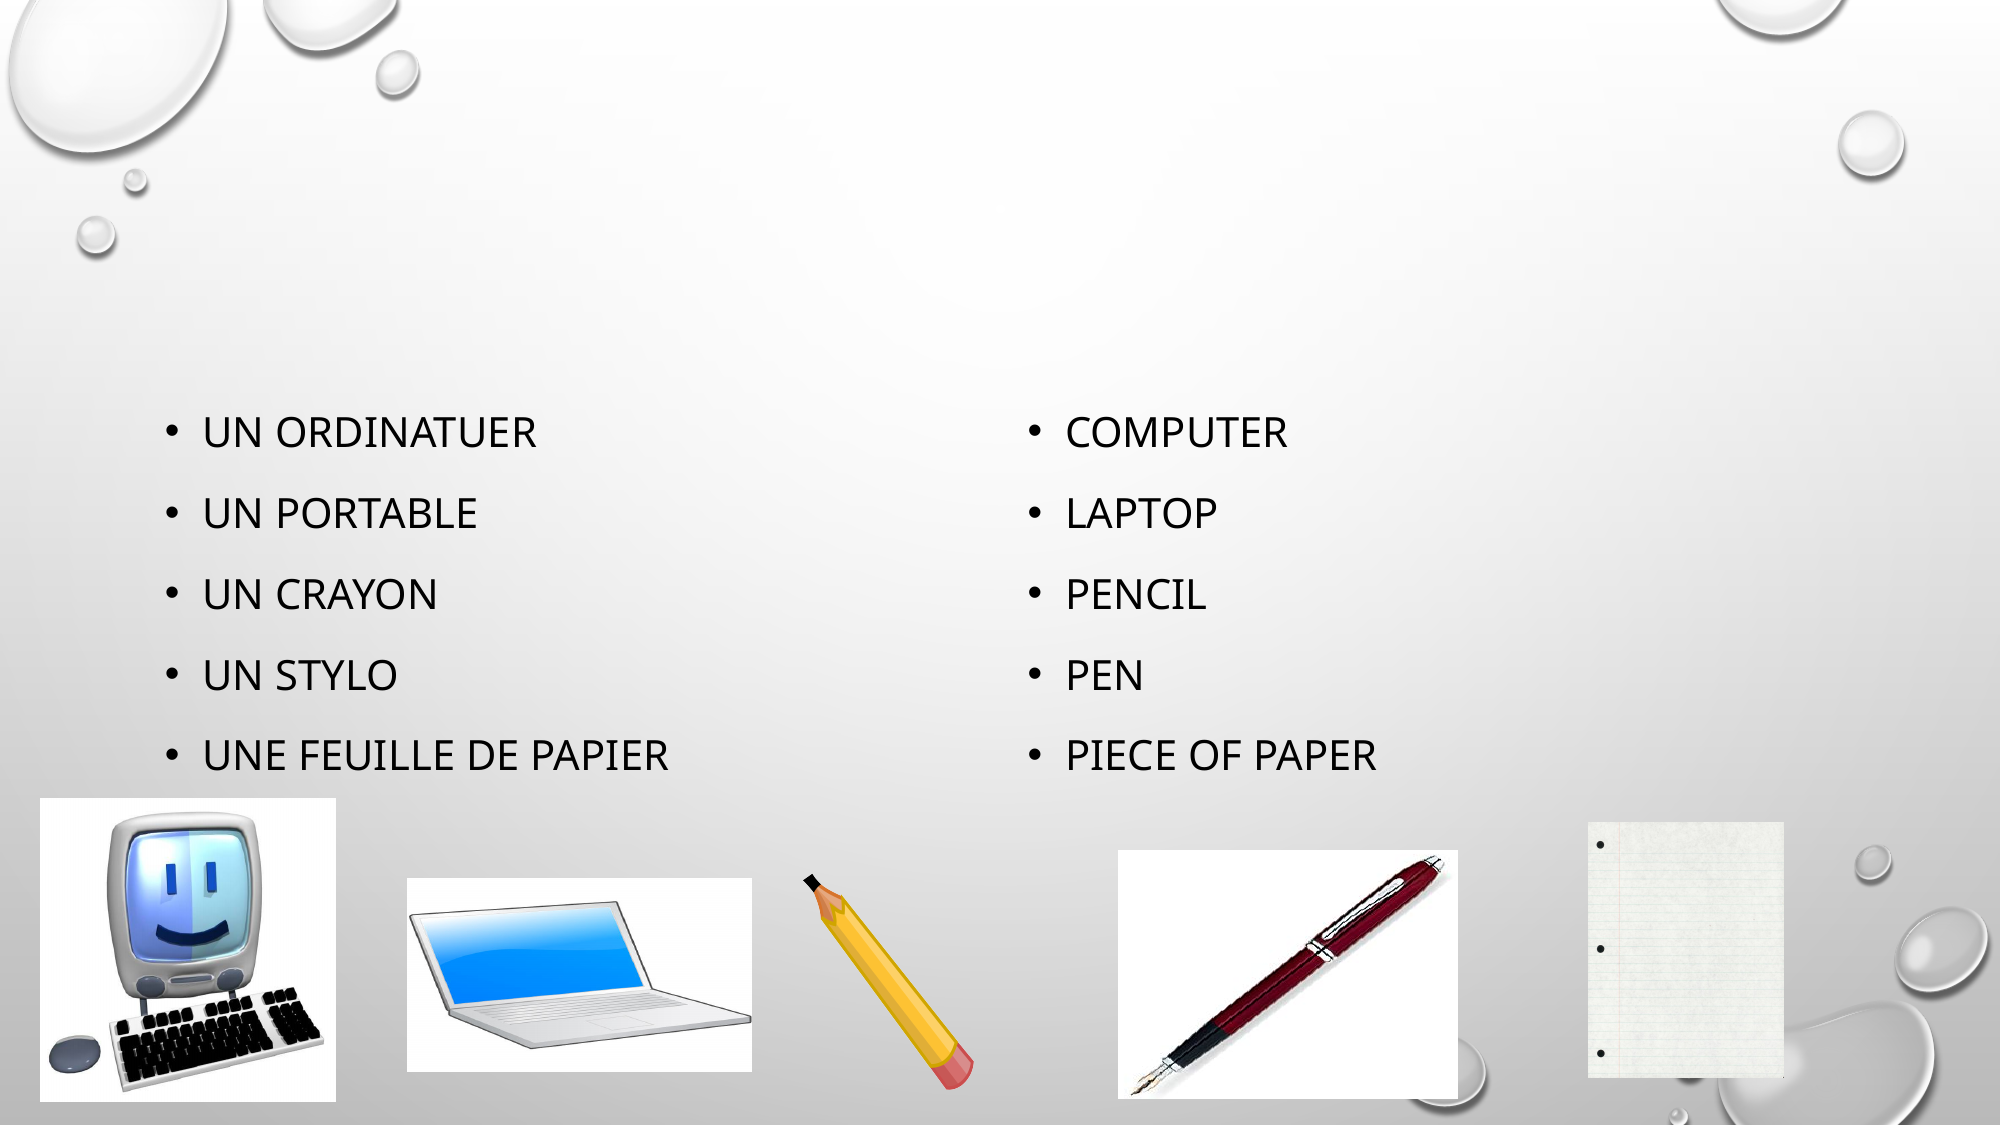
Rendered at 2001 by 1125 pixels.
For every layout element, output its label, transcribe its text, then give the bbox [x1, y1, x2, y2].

list Computer Laptop Pencil Pen Piece of paper [1012, 388, 1850, 950]
list Un ordinatuer Un portable Un crayon Un stylo Une feuille de papier [149, 388, 988, 950]
picture [0, 0, 2000, 1125]
